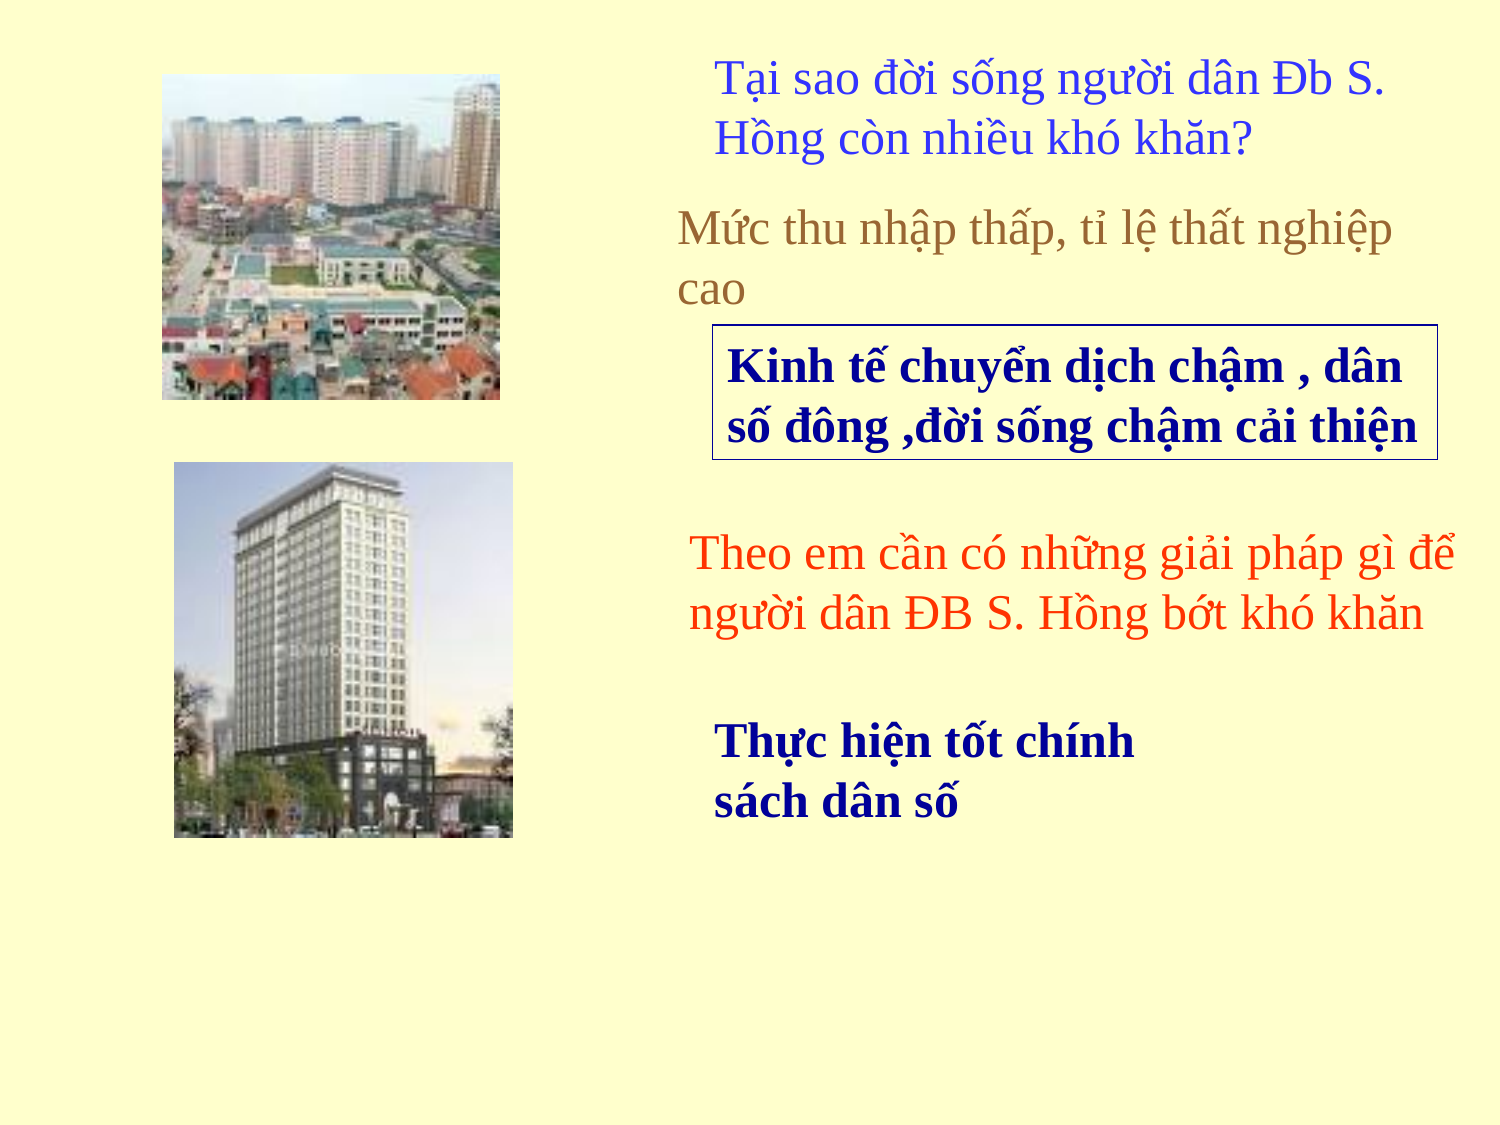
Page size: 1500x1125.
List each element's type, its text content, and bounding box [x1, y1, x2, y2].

picture [162, 74, 500, 400]
text_box Tại sao đời sống người dân Đb S. Hồng còn nhiều khó khăn? [699, 37, 1500, 173]
text_box Theo em cần có những giải pháp gì để người dân ĐB S. Hồng bớt khó khăn [674, 512, 1500, 648]
text_box Mức thu nhập thấp, tỉ lệ thất nghiệp cao [662, 187, 1463, 323]
picture [174, 462, 513, 838]
text_box Kinh tế chuyển dịch chậm , dân số đông ,đời sống chậm cải thiện [712, 324, 1438, 460]
text_box Thực hiện tốt chính sách dân số [699, 699, 1188, 835]
